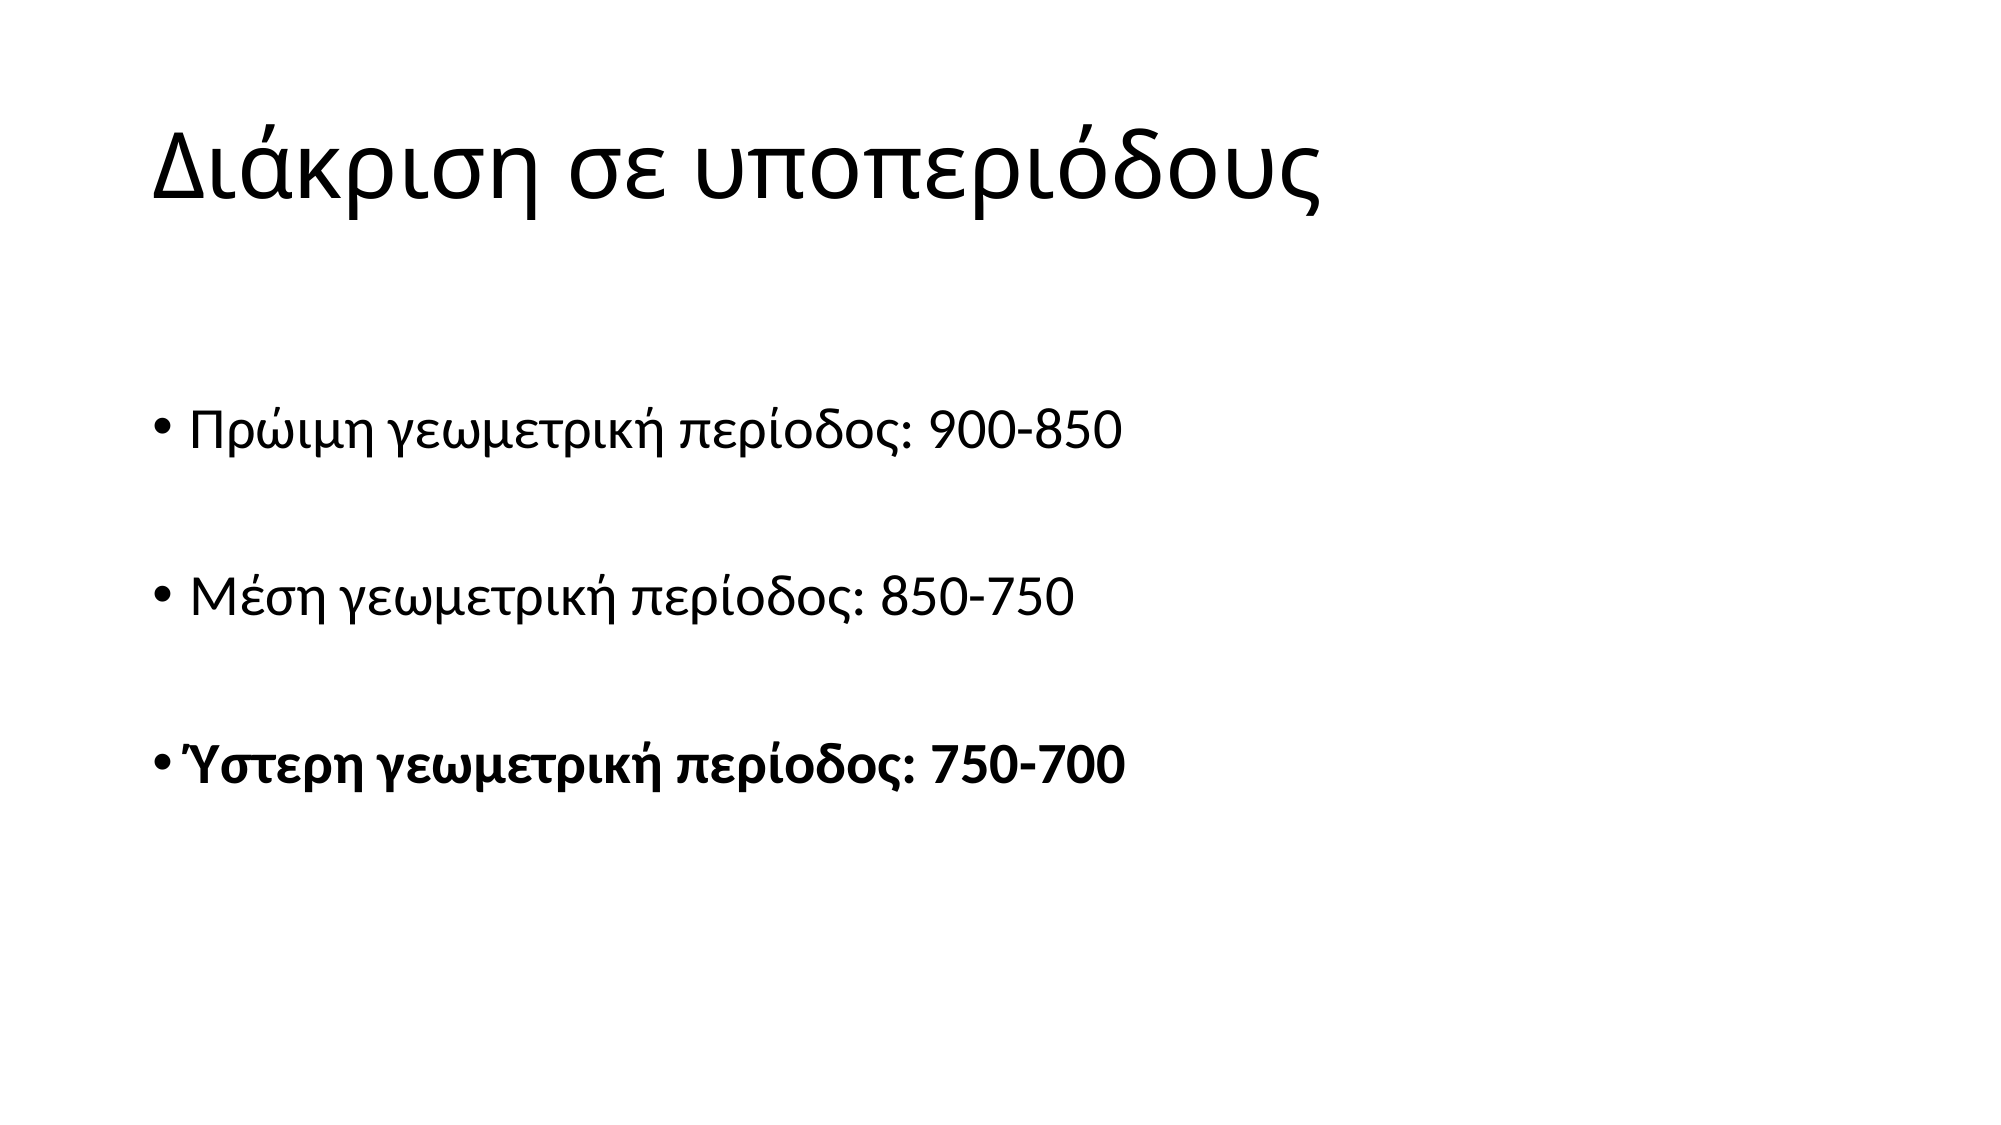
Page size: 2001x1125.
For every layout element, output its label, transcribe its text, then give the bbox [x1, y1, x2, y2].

list Πρώιμη γεωμετρική περίοδος: 900-850 Μέση γεωμετρική περίοδος: 850-750 Ύστερη γεωμετρική περίοδος: 750-700 [137, 299, 1863, 1014]
title Διάκριση σε υποπεριόδους [137, 59, 1863, 278]
